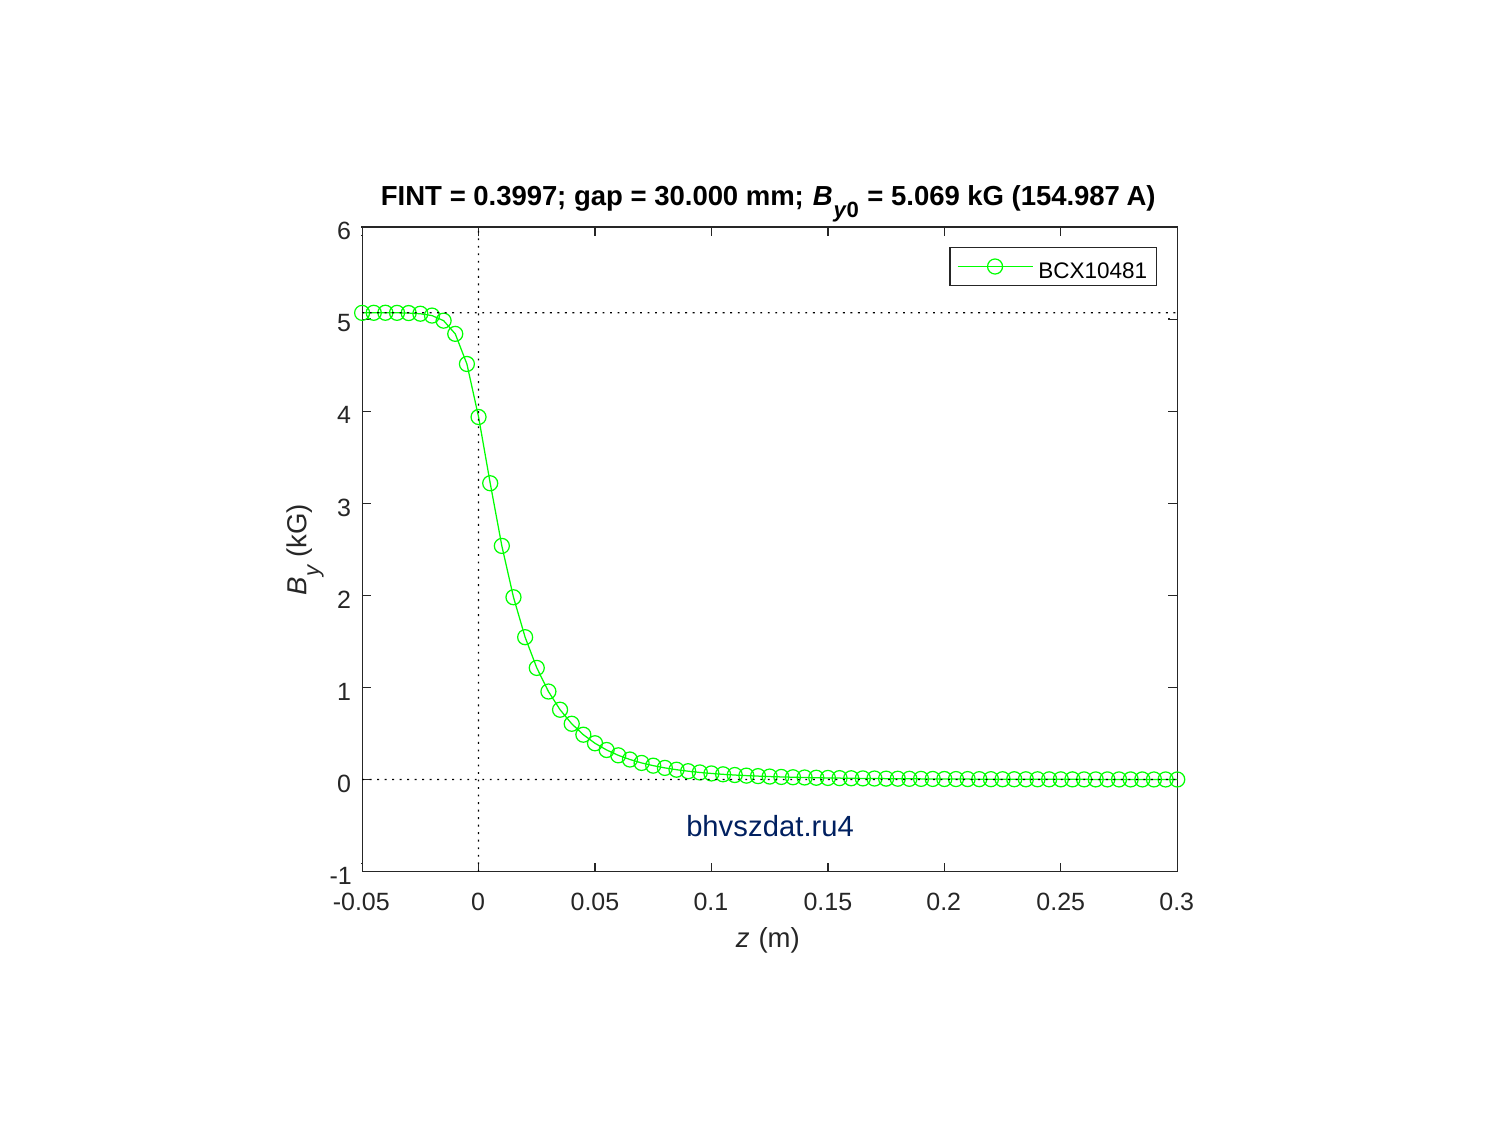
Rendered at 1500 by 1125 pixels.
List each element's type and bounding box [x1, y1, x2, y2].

picture [224, 168, 1276, 957]
